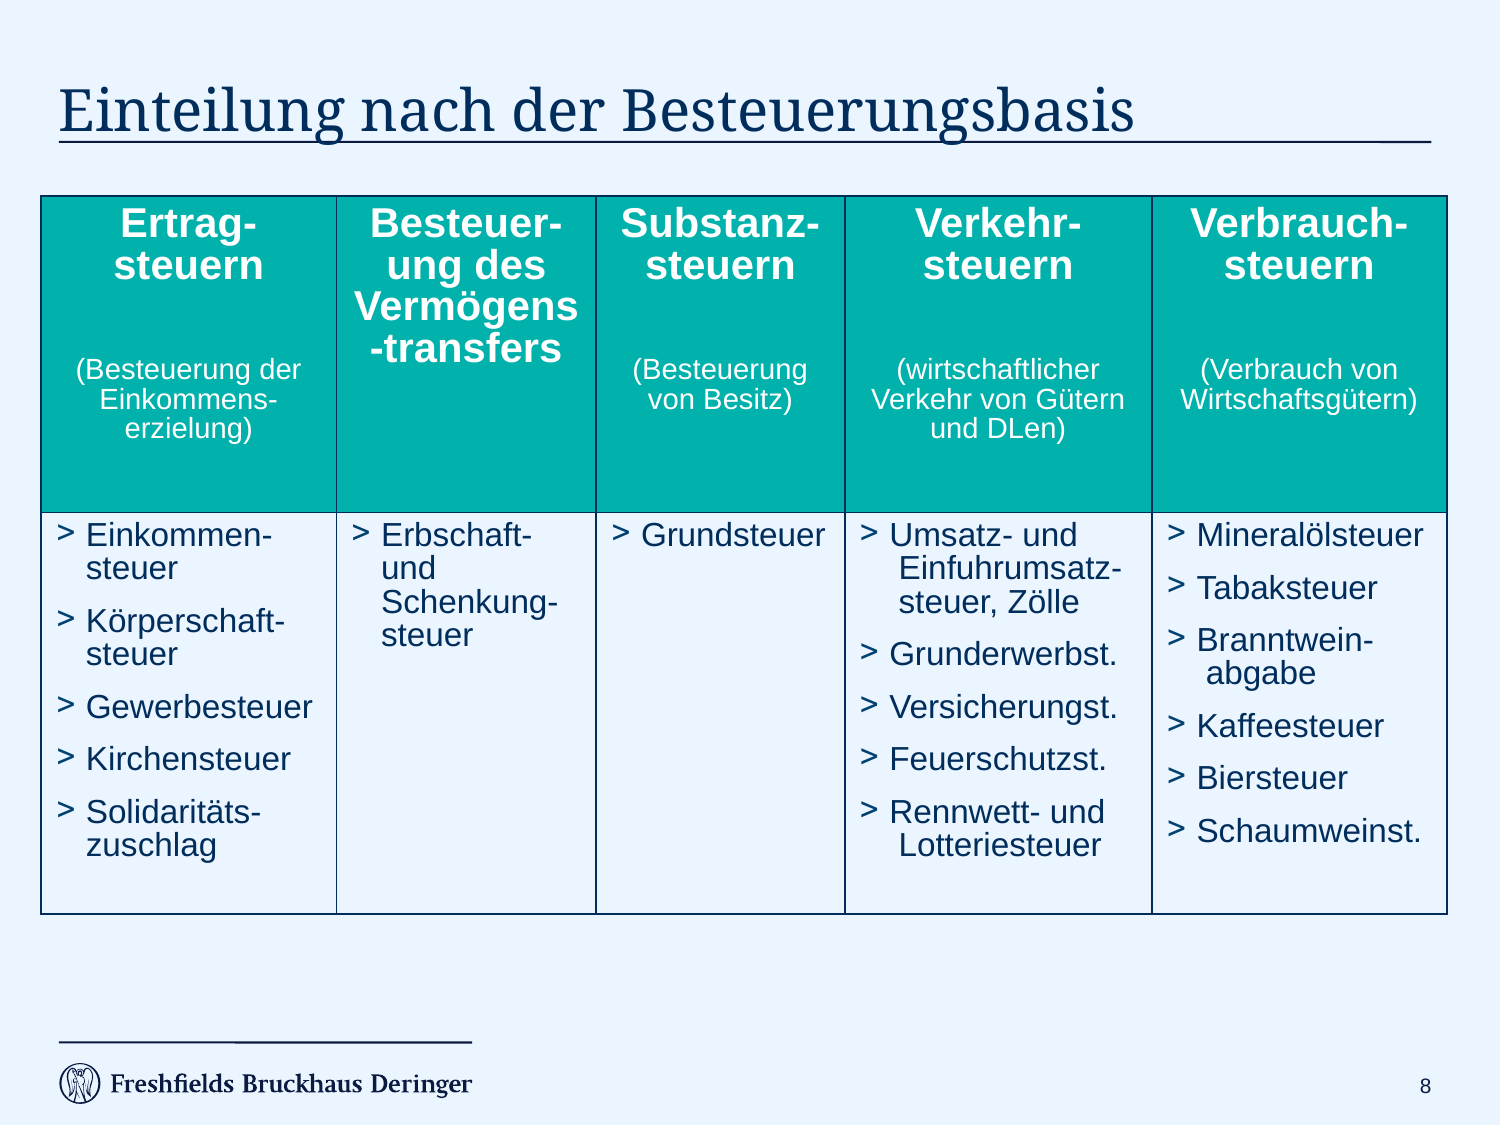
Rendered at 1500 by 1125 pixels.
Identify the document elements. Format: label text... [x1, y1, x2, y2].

table_cell Erbschaft- und Schenkung- steuer [337, 513, 595, 913]
slide_number 7 [1077, 1056, 1432, 1098]
table_header Verbrauch-steuern (Verbrauch von Wirtschaftsgütern) [1153, 197, 1446, 512]
table_cell Umsatz- und Einfuhrumsatz- steuer, Zölle Grunderwerbst. Versicherungst. Feuerschutzst. Rennwett- und Lotteriesteuer [846, 513, 1151, 913]
table_cell Grundsteuer [597, 513, 844, 913]
table_header Substanz-steuern (Besteuerung von Besitz) [597, 197, 844, 512]
title Einteilung nach der Besteuerungsbasis [58, 58, 1432, 154]
table_header Ertrag-steuern (Besteuerung der Einkommens-erzielung) [42, 197, 336, 512]
table_header Besteuer-ung des Vermögens-transfers [337, 197, 595, 512]
table_header Verkehr-steuern (wirtschaftlicher Verkehr von Gütern und DLen) [846, 197, 1151, 512]
table_cell Mineralölsteuer Tabaksteuer Branntwein- abgabe Kaffeesteuer Biersteuer Schaumweinst. [1153, 513, 1446, 913]
table_cell Einkommen- steuer Körperschaft- steuer Gewerbesteuer Kirchensteuer Solidaritäts- zuschlag [42, 513, 336, 913]
